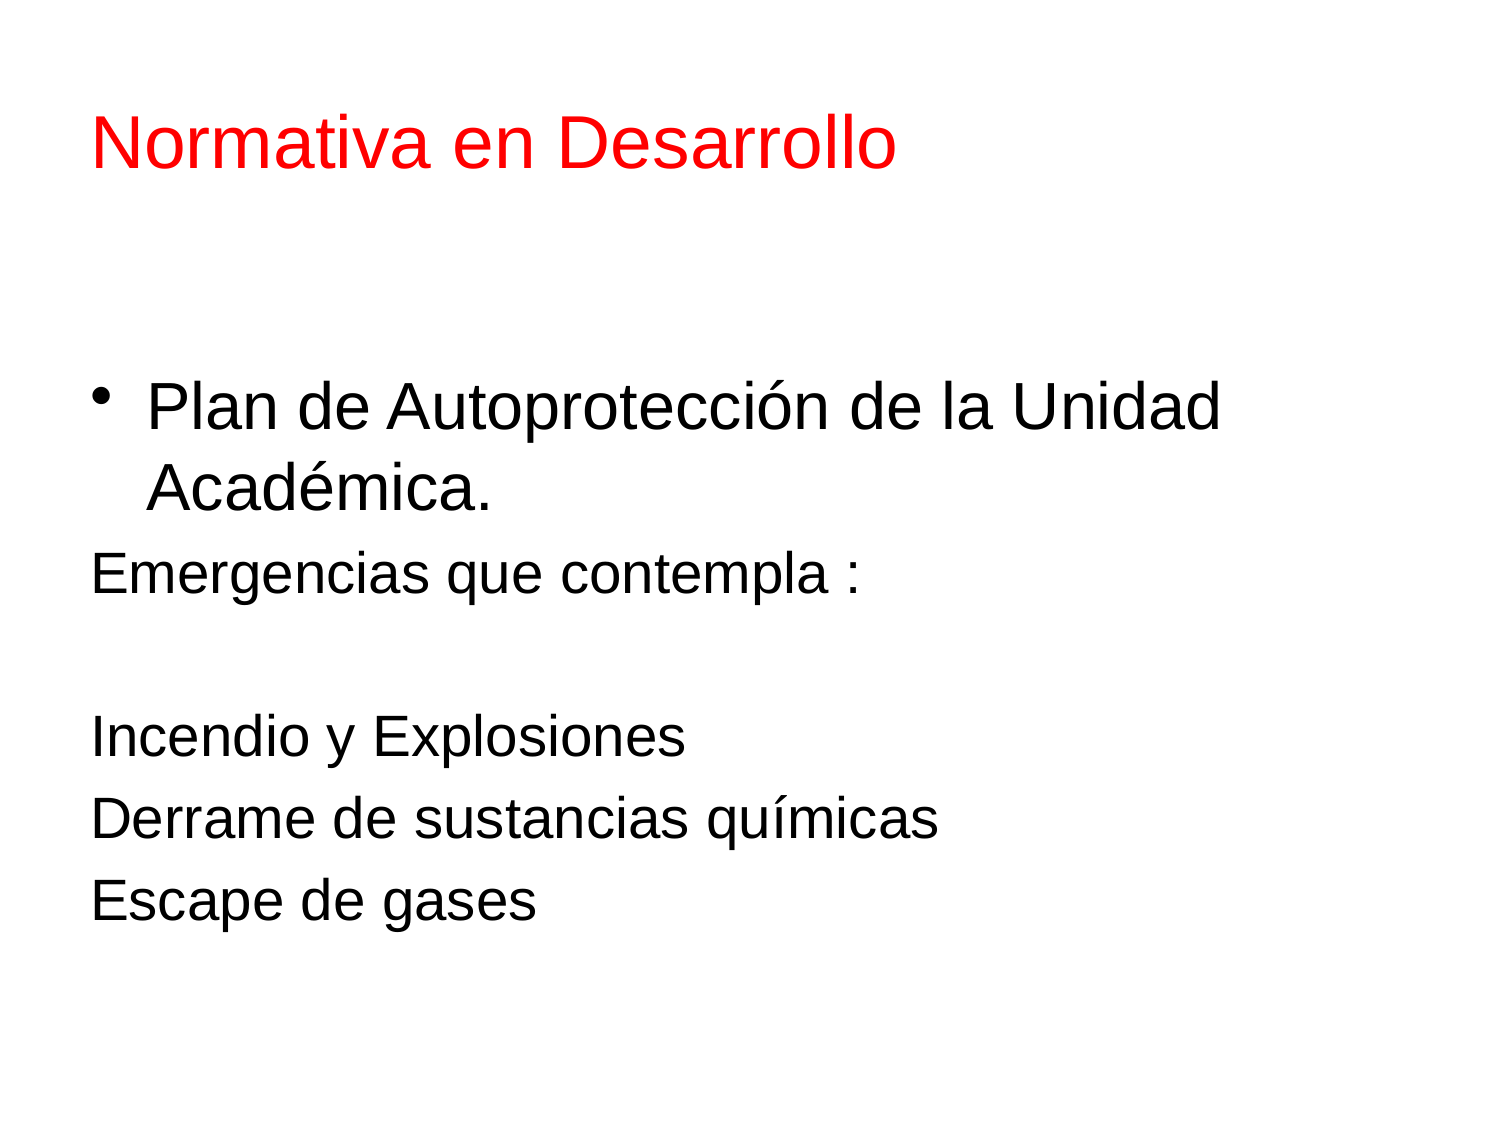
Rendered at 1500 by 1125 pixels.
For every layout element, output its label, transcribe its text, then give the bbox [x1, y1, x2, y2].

list Plan de Autoprotección de la Unidad Académica. Emergencias que contempla : Incendio y Explosiones Derrame de sustancias químicas Escape de gases [74, 262, 1426, 1006]
title Normativa en Desarrollo [74, 44, 1426, 233]
